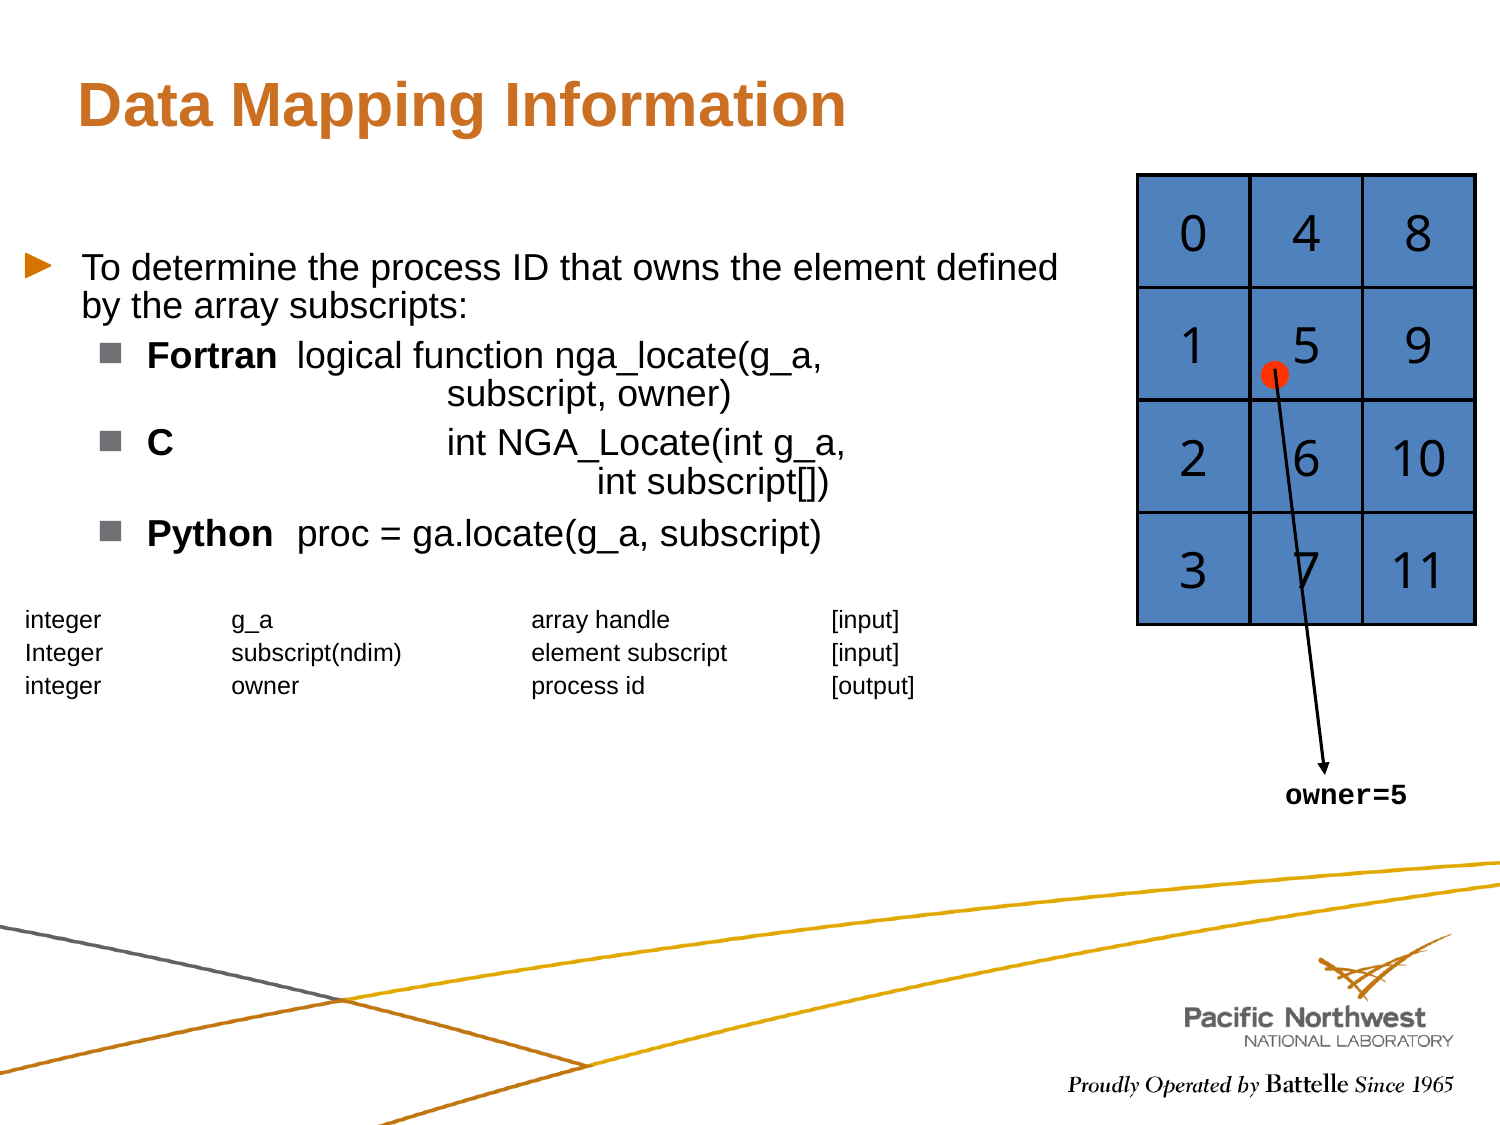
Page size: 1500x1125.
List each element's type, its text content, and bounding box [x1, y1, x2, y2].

text_box owner=5 [1255, 757, 1438, 828]
title Data Mapping Information [77, 75, 1424, 238]
list To determine the process ID that owns the element defined by the array subscripts: Fortran logical function nga_locate(g_a, subscript, owner) C int NGA_Locate(int g_a, int subscript[]) Python proc = ga.locate(g_a, subscript) integer g_a array handle [input] Integer subscript(ndim) element subscript [input] integer owner process id [output] [24, 249, 1101, 751]
picture [99, 520, 122, 542]
text_box 11 [1362, 512, 1475, 625]
text_box 10 [1362, 399, 1475, 512]
text_box 8 [1362, 174, 1475, 287]
text_box 5 [1250, 287, 1362, 399]
picture [99, 430, 122, 452]
text_box 6 [1279, 399, 1362, 512]
text_box 0 [1137, 174, 1250, 287]
text_box 4 [1250, 174, 1362, 287]
text_box [1262, 362, 1288, 388]
text_box 9 [1362, 287, 1475, 399]
picture [0, 843, 1500, 1125]
text_box 7 [1293, 512, 1362, 625]
text_box 1 [1137, 287, 1250, 399]
picture [24, 252, 52, 279]
text_box 7 [1250, 512, 1306, 625]
text_box 6 [1250, 399, 1292, 512]
text_box 3 [1137, 512, 1250, 625]
text_box 2 [1137, 399, 1250, 512]
picture [99, 342, 122, 364]
